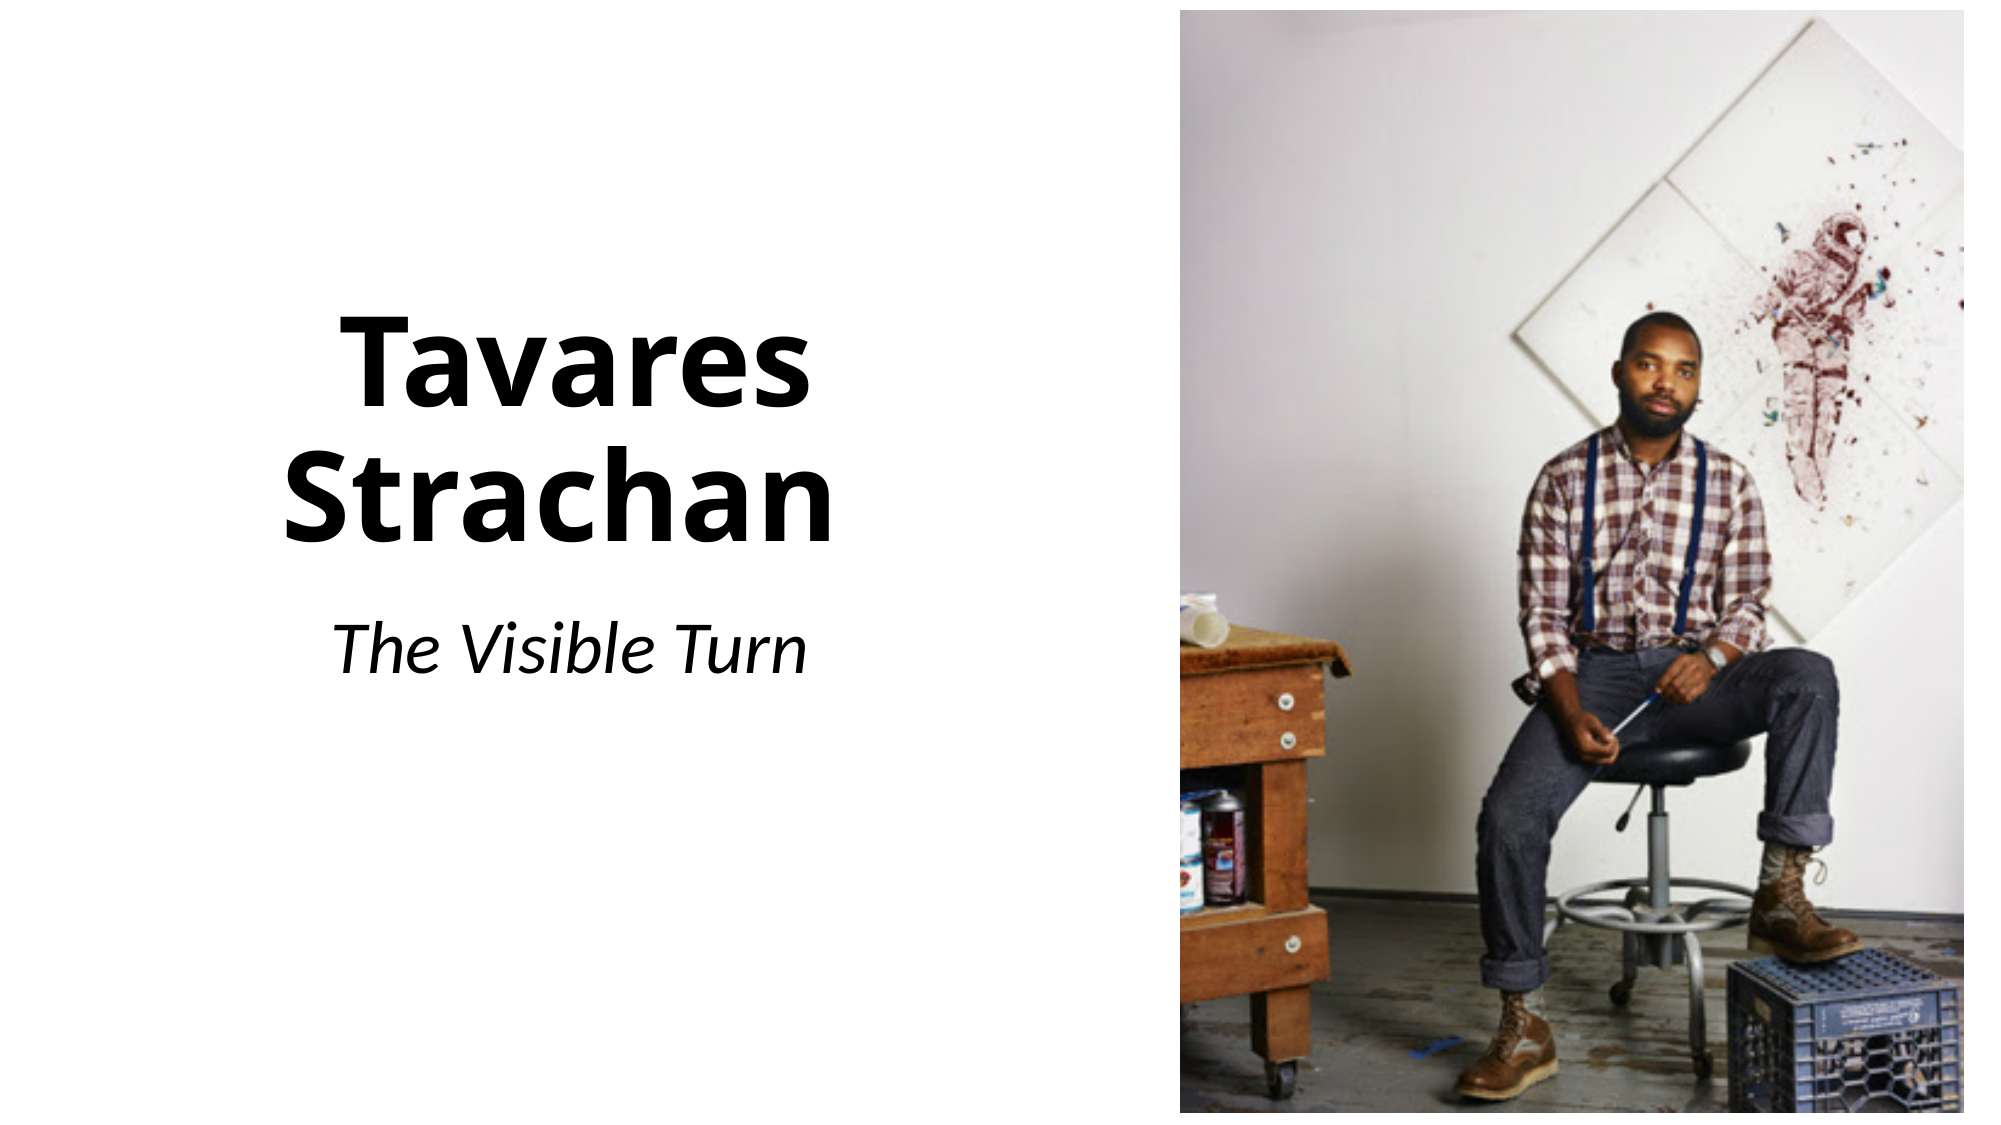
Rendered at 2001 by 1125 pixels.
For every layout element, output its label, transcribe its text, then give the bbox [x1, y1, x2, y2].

subtitle The Visible Turn [76, 601, 1064, 873]
picture [1180, 10, 1964, 1113]
title Tavares Strachan [31, 184, 1121, 576]
